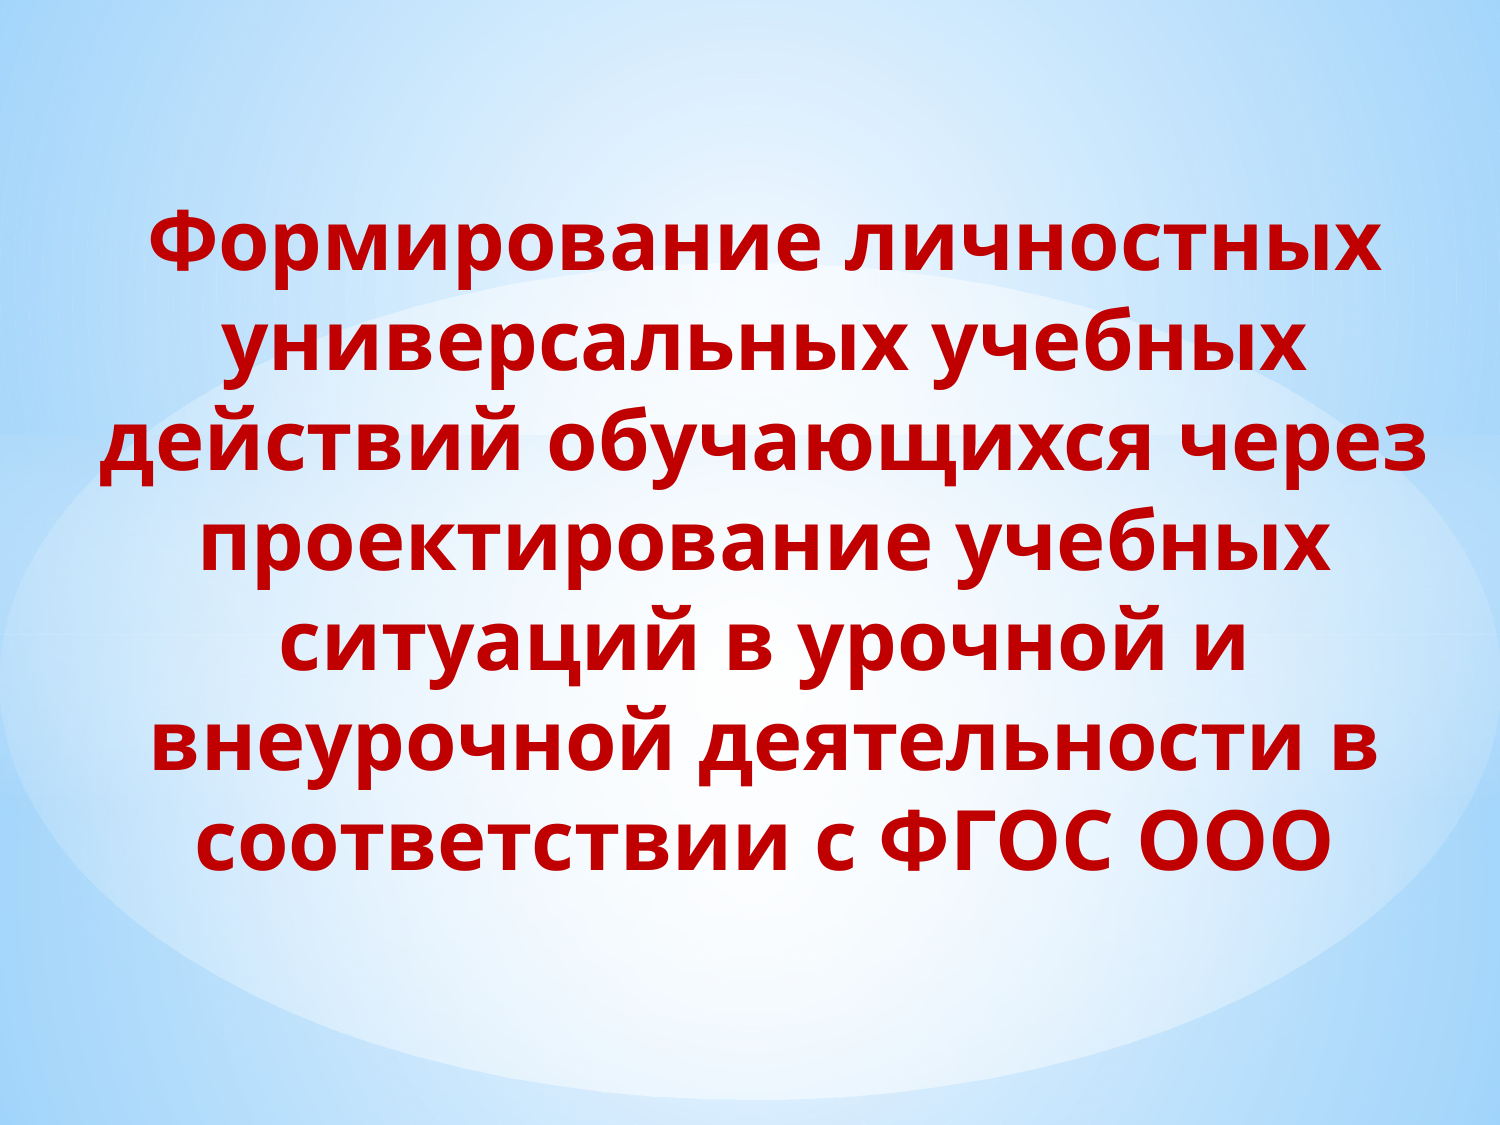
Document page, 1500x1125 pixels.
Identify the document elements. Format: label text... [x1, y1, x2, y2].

title Формирование личностных универсальных учебных действий обучающихся через проектирование учебных ситуаций в урочной и внеурочной деятельности в соответствии с ФГОС ООО [0, 0, 1500, 858]
